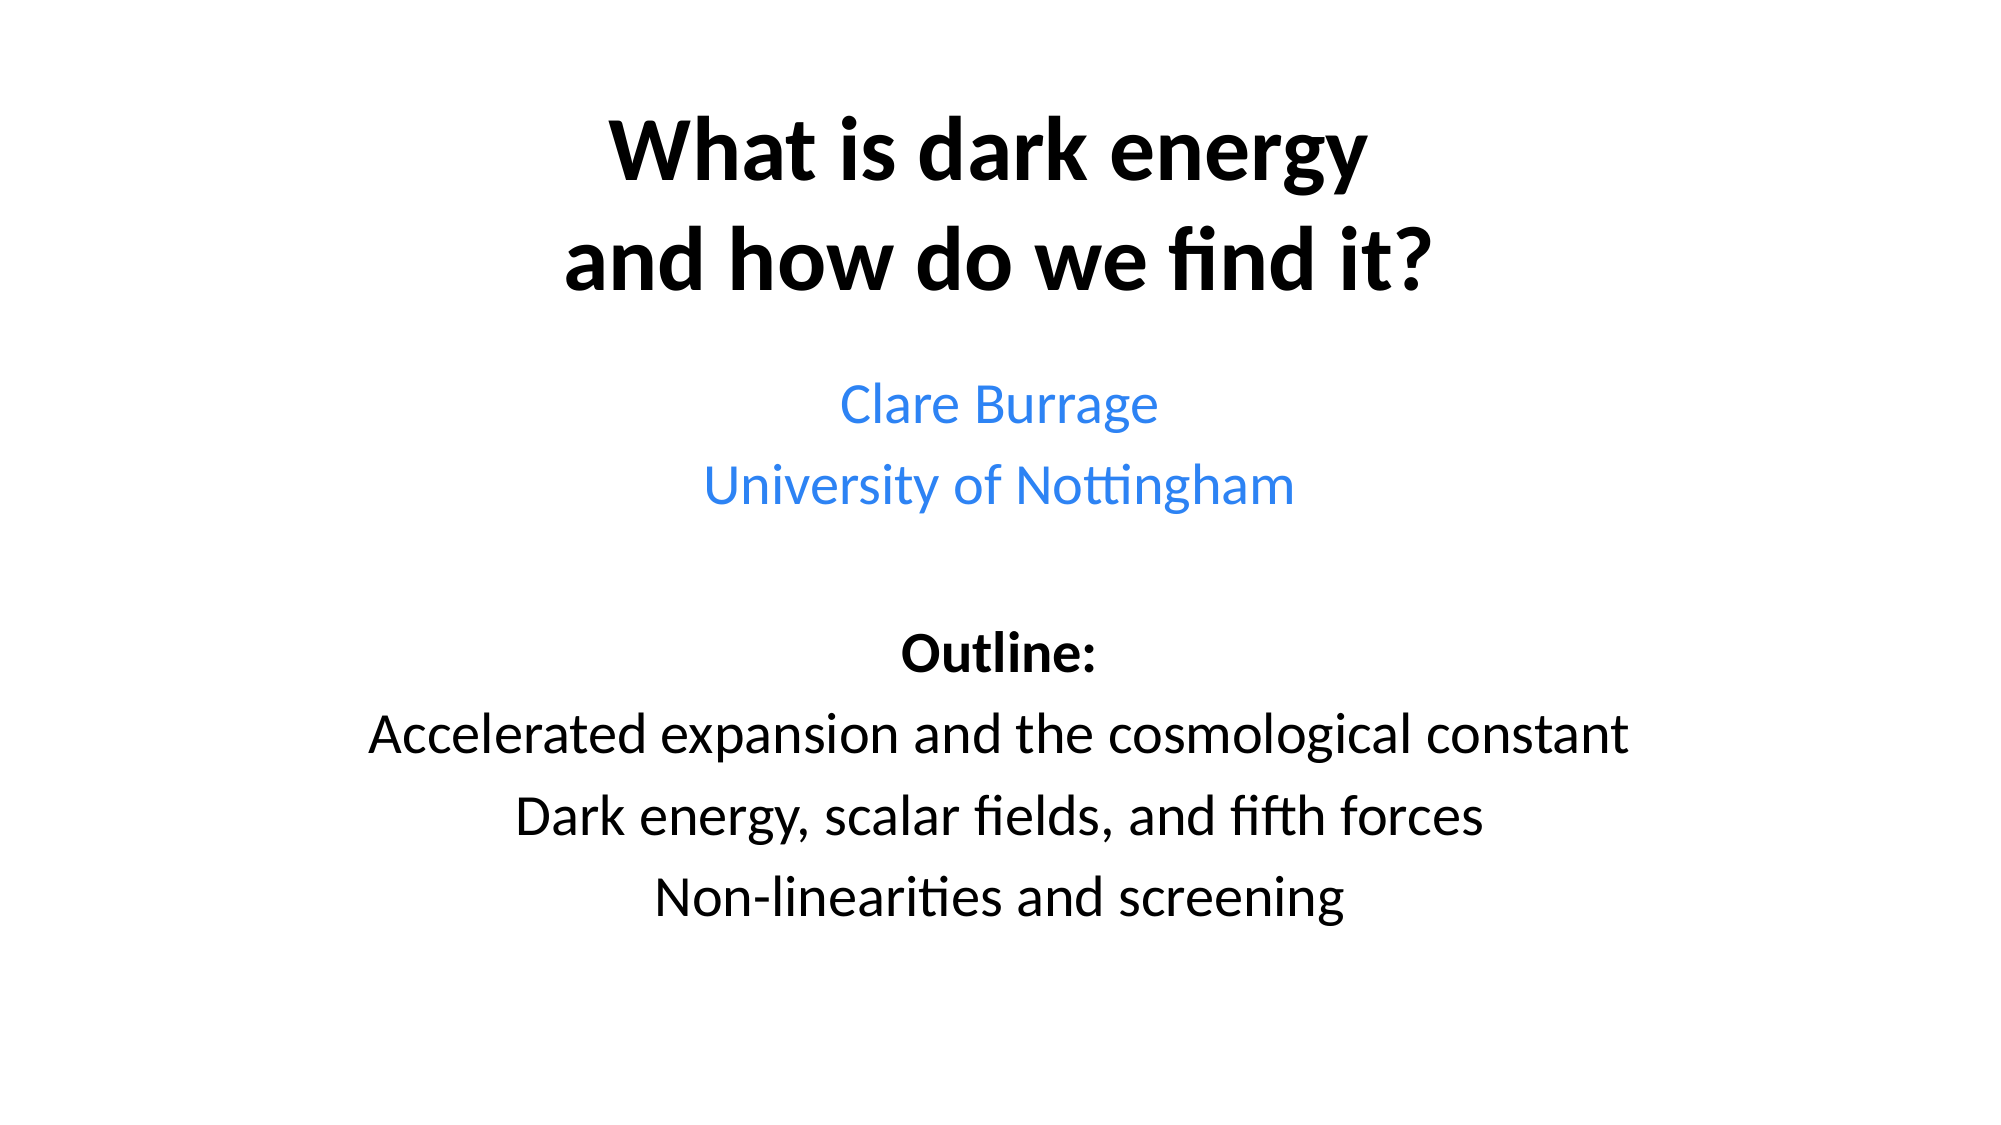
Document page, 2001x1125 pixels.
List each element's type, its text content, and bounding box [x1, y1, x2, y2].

title What is dark energy and how do we find it? [291, 78, 1709, 320]
text_box Outline: Accelerated expansion and the cosmological constant Dark energy, scalar fields, and fifth forces Non-linearities and screening [249, 606, 1750, 1046]
subtitle Clare Burrage University of Nottingham [249, 357, 1750, 606]
